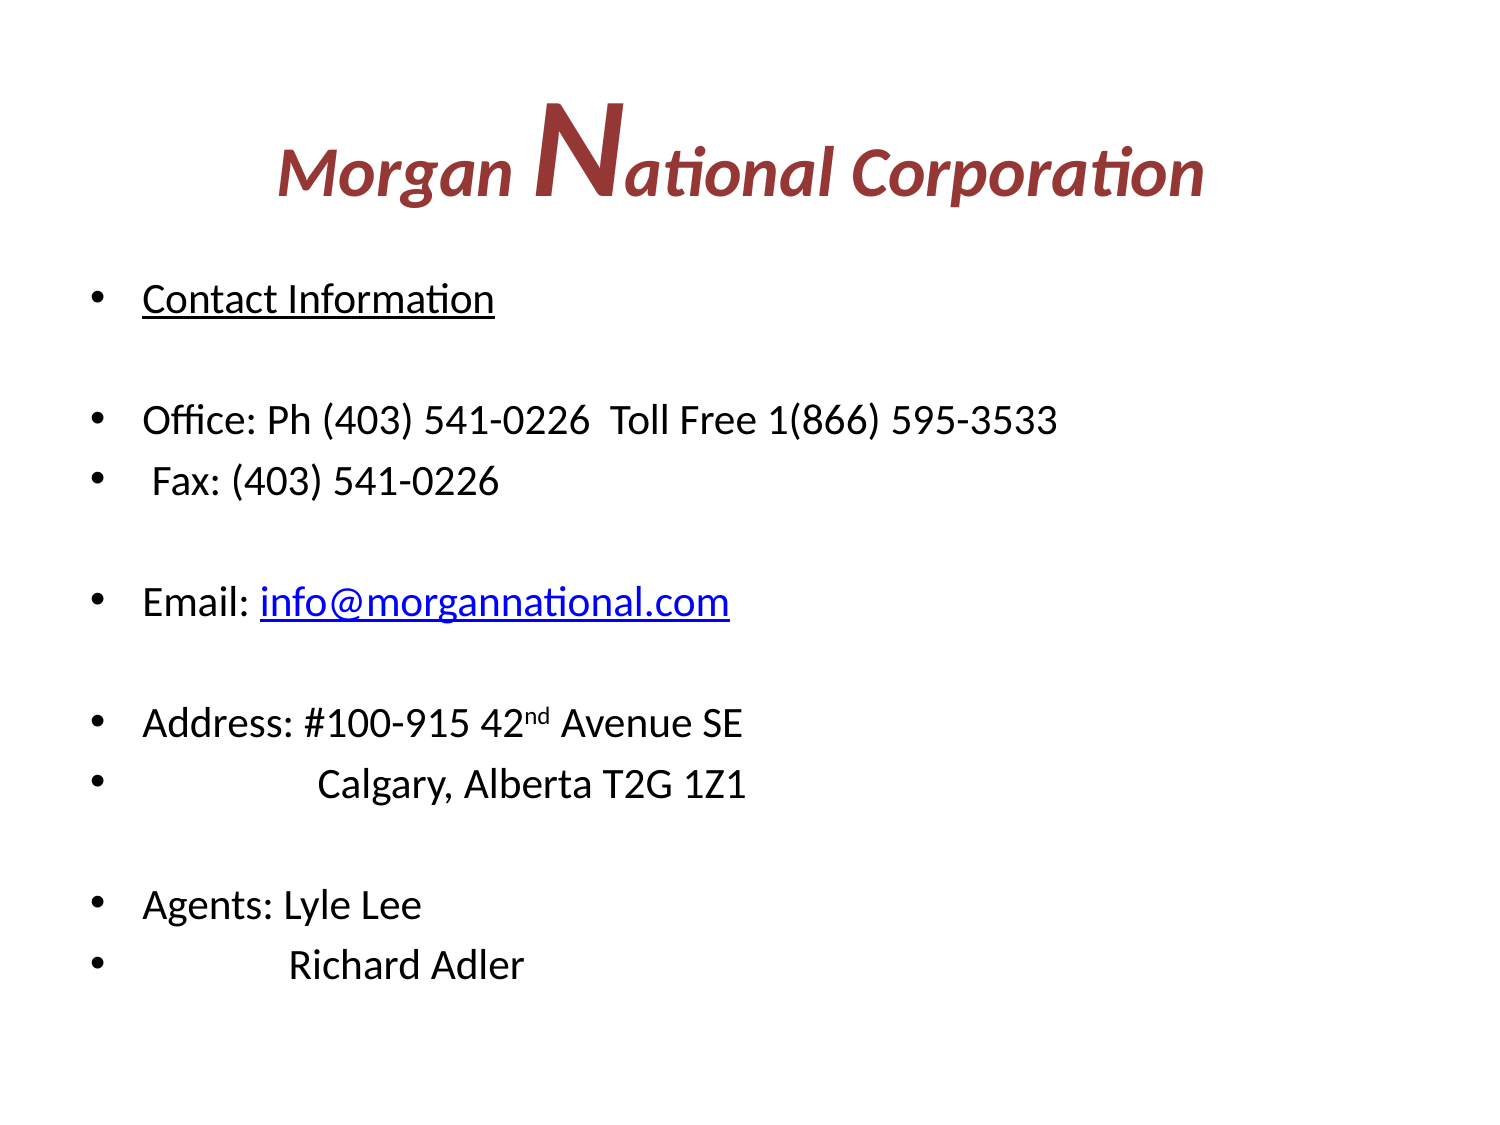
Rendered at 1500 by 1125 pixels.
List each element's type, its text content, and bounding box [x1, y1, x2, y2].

title Morgan National Corporation [75, 45, 1425, 233]
list Contact Information Office: Ph (403) 541-0226 Toll Free 1(866) 595-3533 Fax: (403) 541-0226 Email: info@morgannational.com Address: #100-915 42nd Avenue SE Calgary, Alberta T2G 1Z1 Agents: Lyle Lee Richard Adler [75, 262, 1425, 1005]
